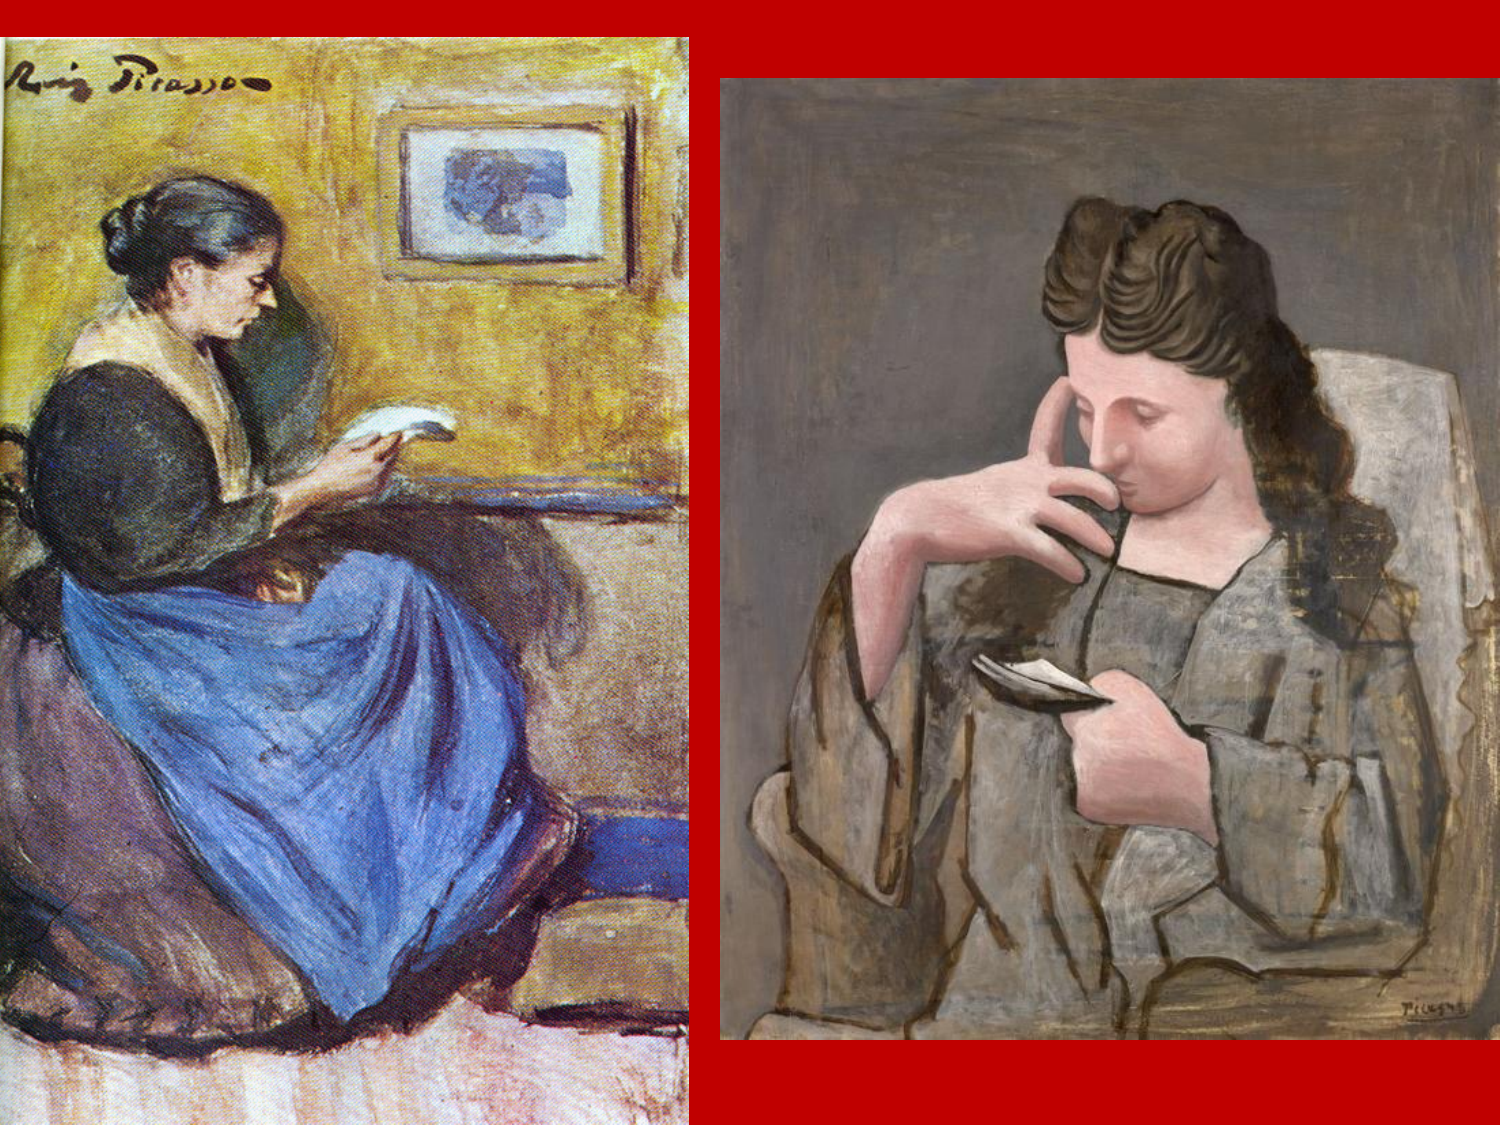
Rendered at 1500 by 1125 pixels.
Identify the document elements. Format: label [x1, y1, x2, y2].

picture [720, 77, 1500, 1040]
picture [0, 37, 690, 1125]
